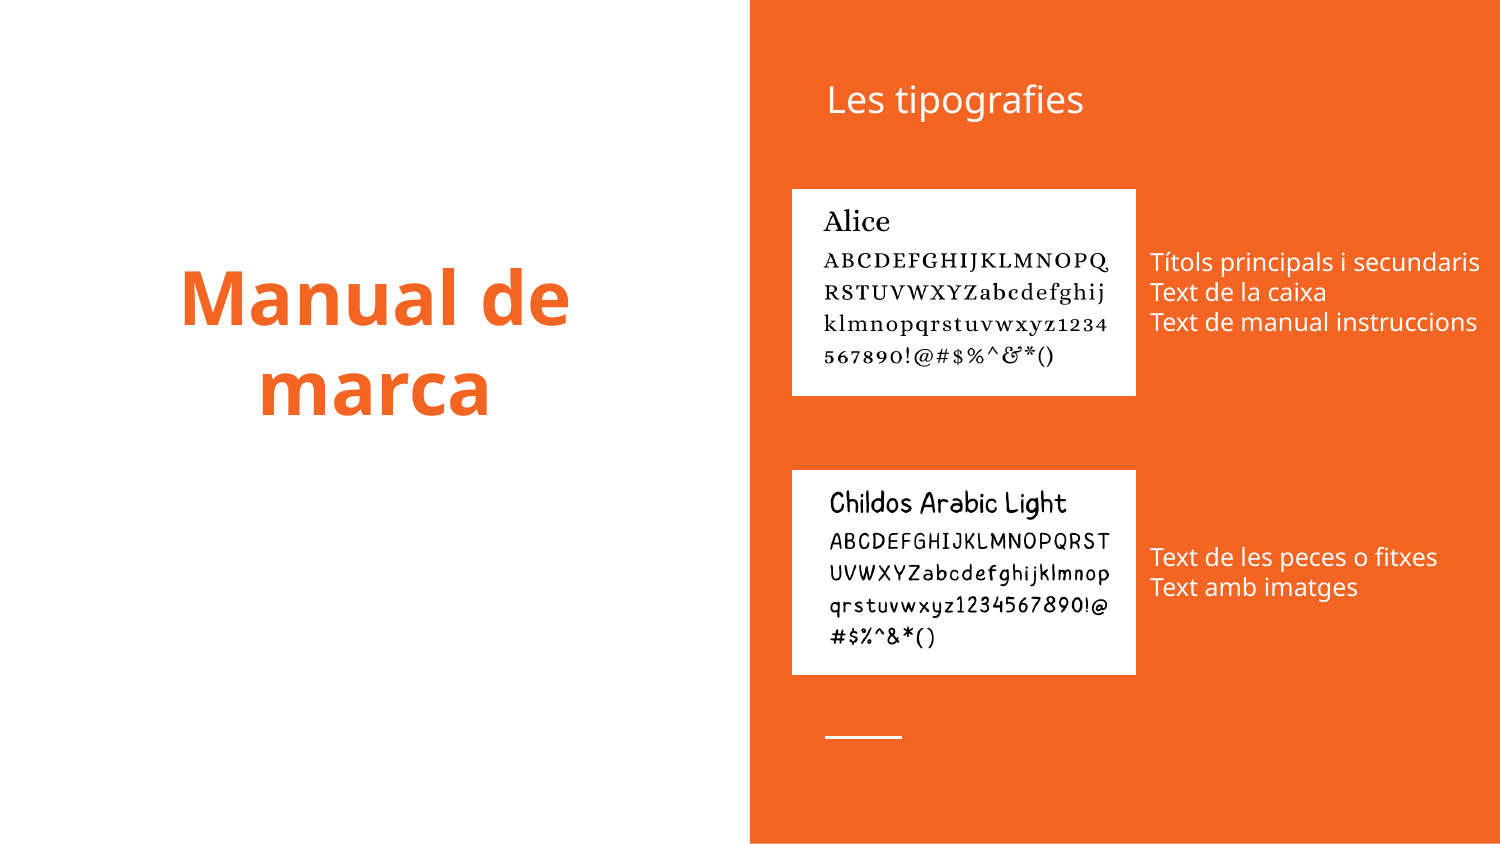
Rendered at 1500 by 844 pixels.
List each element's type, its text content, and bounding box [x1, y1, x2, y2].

text_box Text de les peces o fitxes Text amb imatges [1140, 526, 1500, 619]
picture [792, 470, 1136, 675]
picture [792, 189, 1136, 397]
title Manual de marca [43, 229, 708, 446]
text_box Títols principals i secundaris Text de la caixa Text de manual instruccions [1140, 231, 1500, 354]
list Les tipografies [811, 46, 1441, 143]
